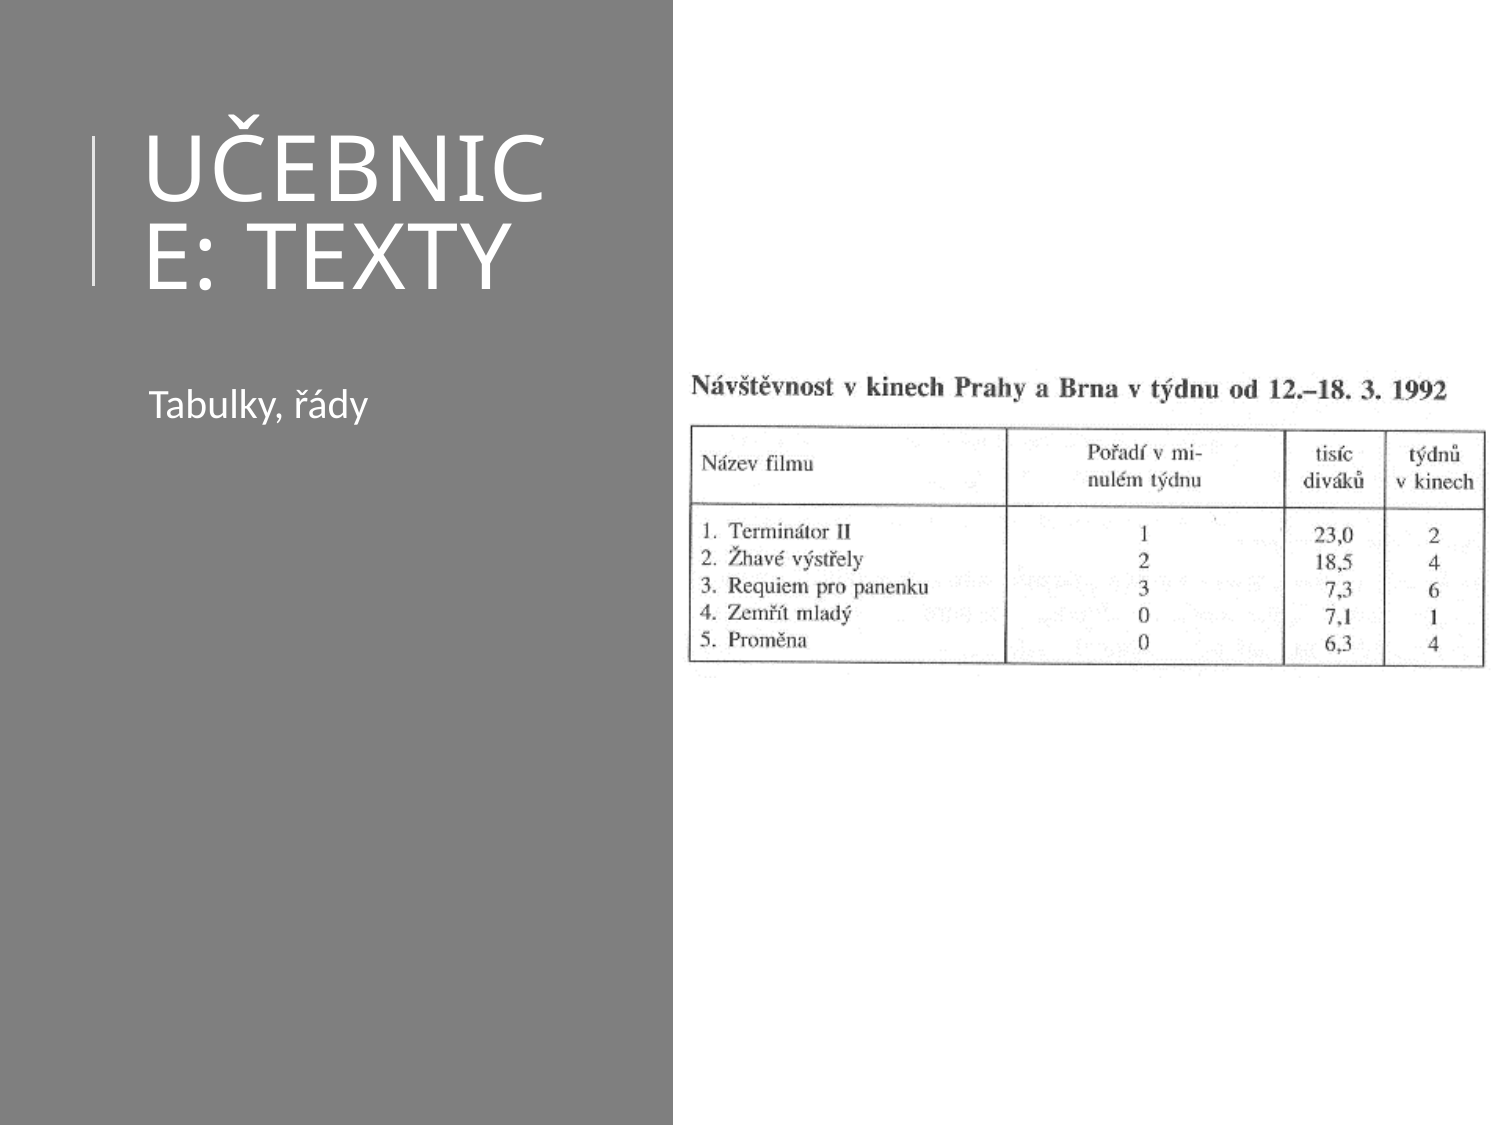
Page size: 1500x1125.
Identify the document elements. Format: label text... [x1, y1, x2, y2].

picture [680, 341, 1500, 679]
title učebnice: texty [126, 96, 591, 342]
text_box [0, 0, 674, 1125]
list Tabulky, řády [126, 375, 593, 1020]
